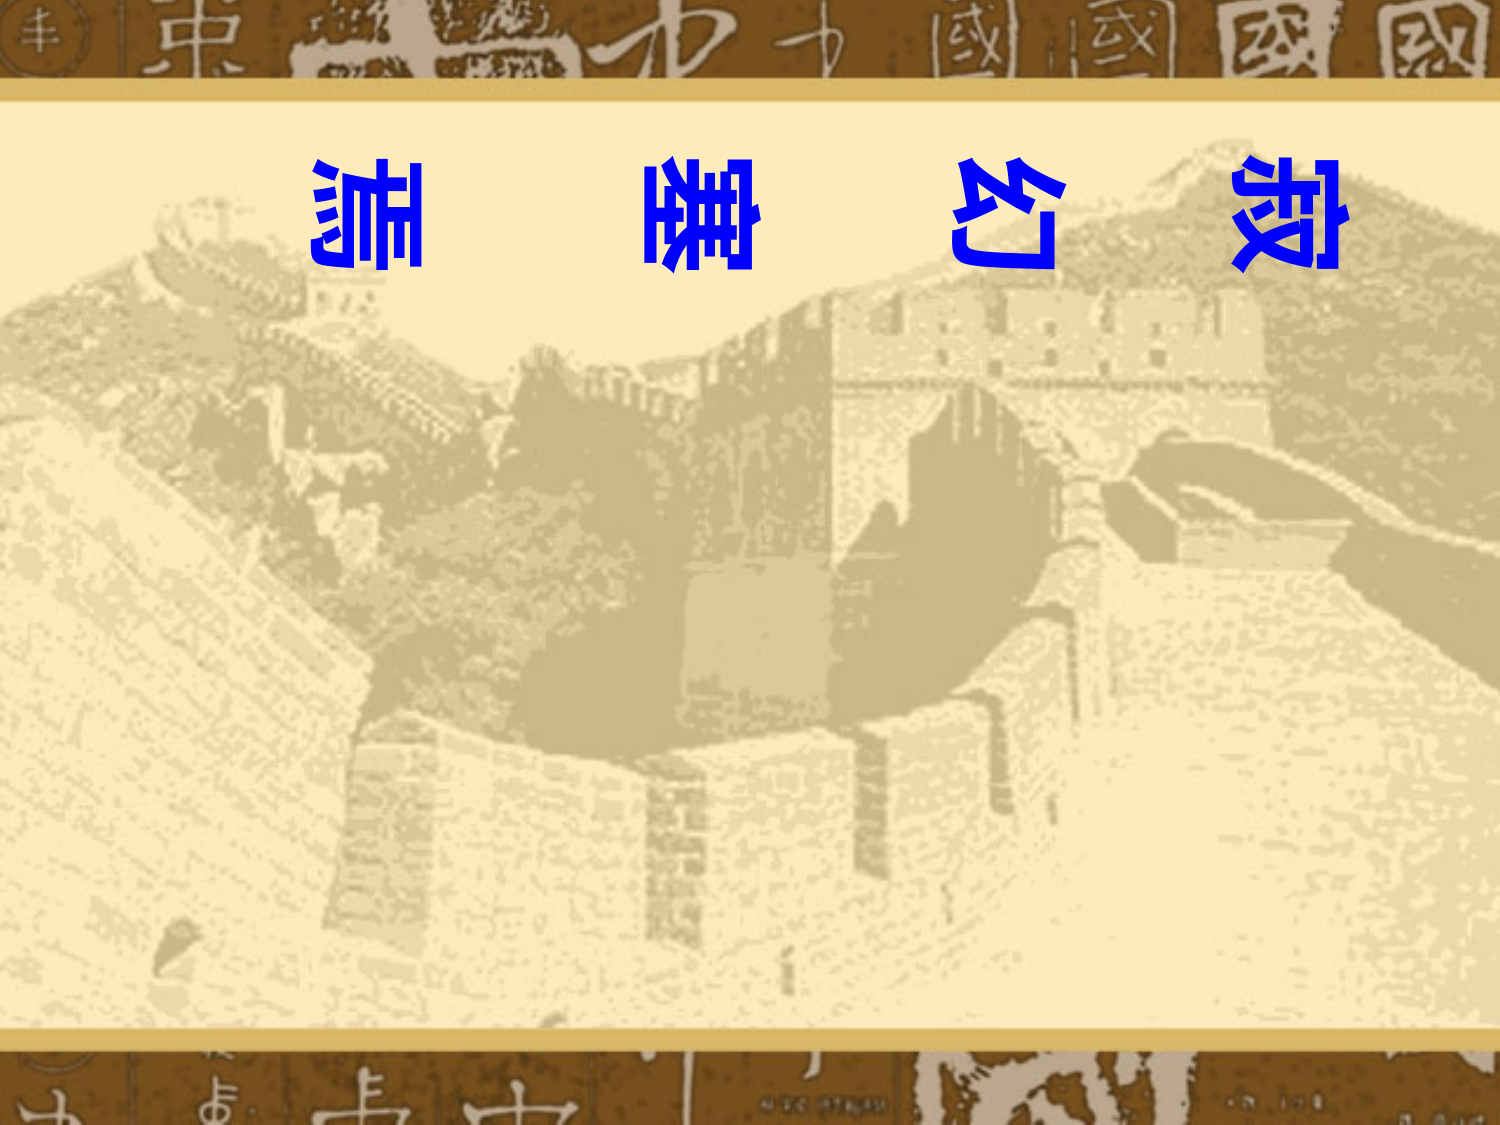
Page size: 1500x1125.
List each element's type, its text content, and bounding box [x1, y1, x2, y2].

text_box 寂 [1187, 137, 1377, 1012]
text_box 焉 [242, 137, 455, 1012]
text_box 塞 [572, 138, 786, 1013]
text_box 幻 [903, 137, 1093, 1012]
picture [0, 0, 1500, 1125]
